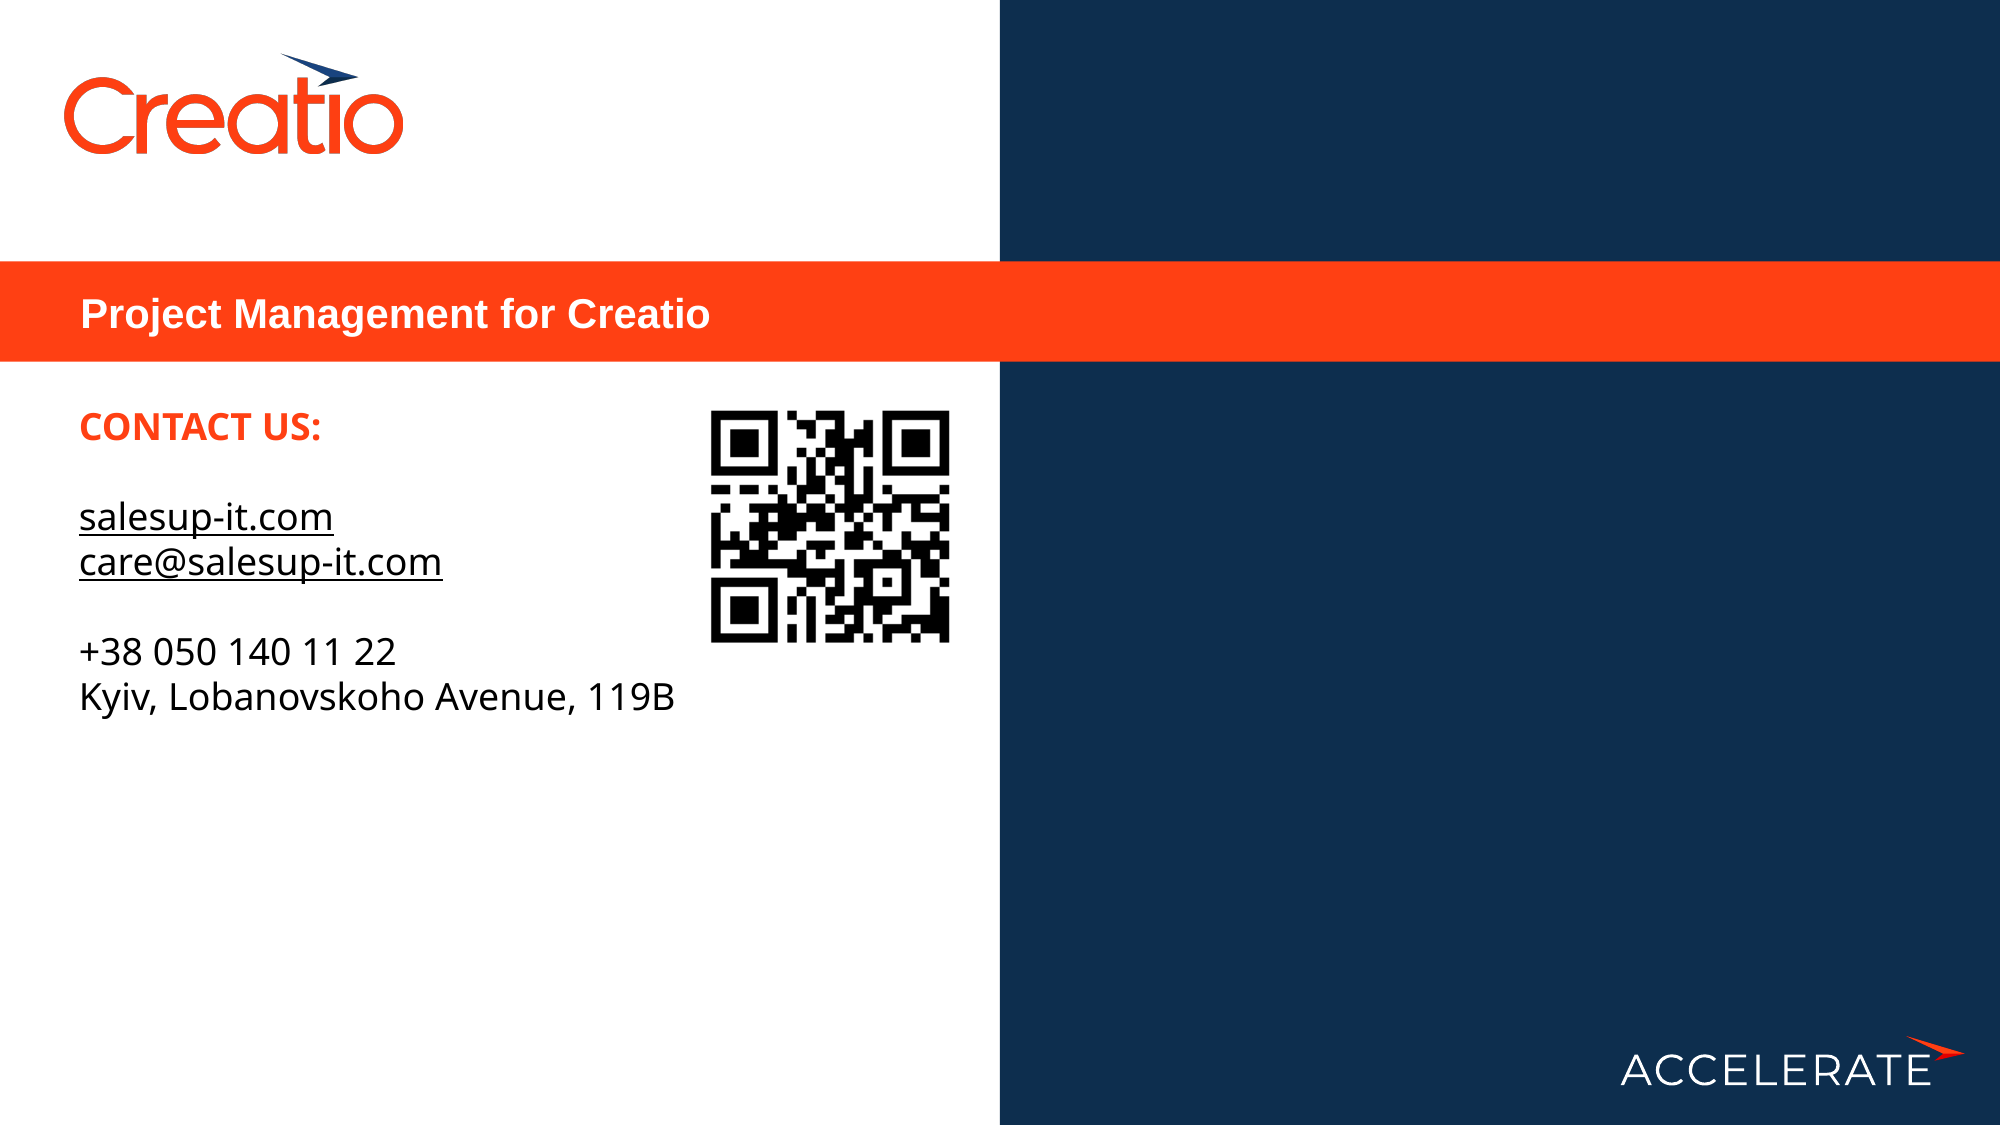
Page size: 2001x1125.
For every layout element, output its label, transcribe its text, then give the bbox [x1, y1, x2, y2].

picture [63, 53, 403, 155]
text_box Project Management for Creatio [78, 259, 884, 364]
text_box [998, 364, 2000, 1125]
text_box CONTACT US: salesup-it.com care@salesup-it.com +38 050 140 11 22 Kyiv, Lobanovskoho Avenue, 119В [64, 395, 1064, 726]
text_box [0, 259, 78, 364]
text_box [998, 0, 2000, 259]
picture [694, 395, 967, 661]
text_box [884, 259, 2000, 364]
picture [1620, 1035, 1965, 1086]
